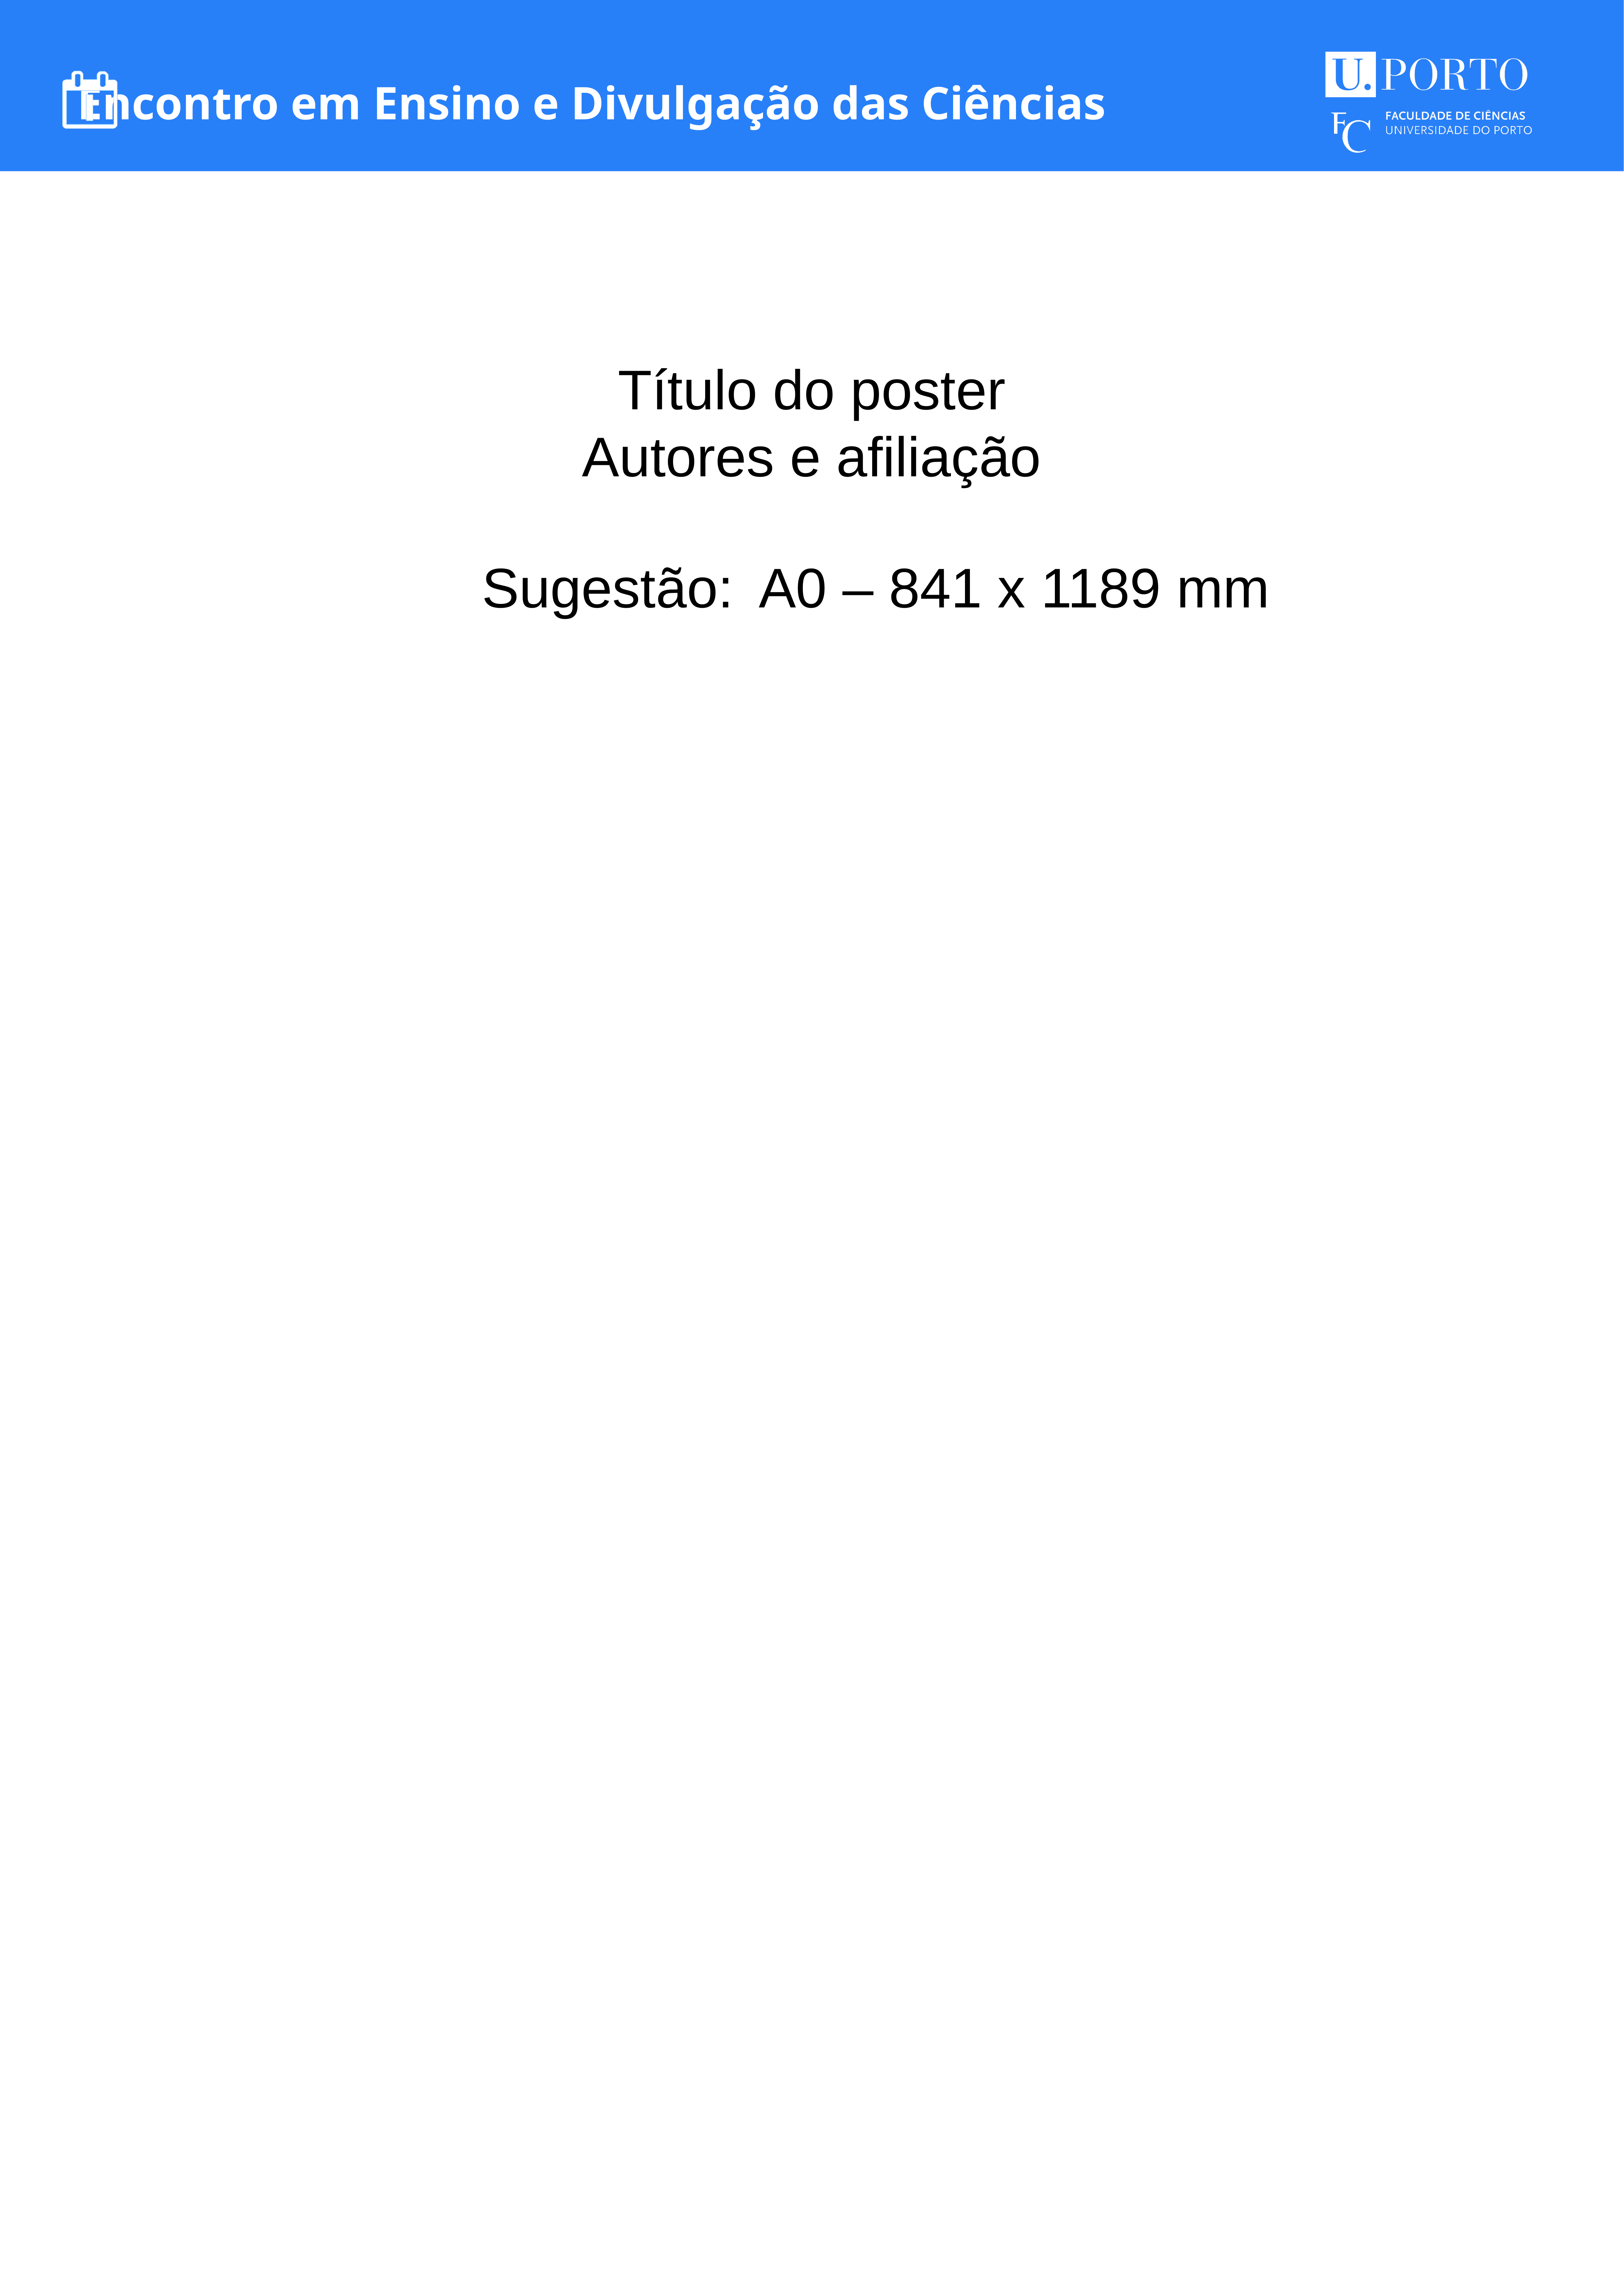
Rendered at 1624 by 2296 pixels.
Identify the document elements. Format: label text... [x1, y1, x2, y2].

picture [1310, 44, 1544, 159]
text_box [0, 0, 1624, 171]
text_box Sugestão: [232, 549, 754, 621]
text_box Encontro em Ensino e Divulgação das Ciências [123, 72, 1111, 131]
text_box A0 – 841 x 1189 mm [754, 549, 1333, 621]
text_box Título do poster Autores e afiliação [310, 351, 1314, 490]
picture [57, 68, 122, 132]
